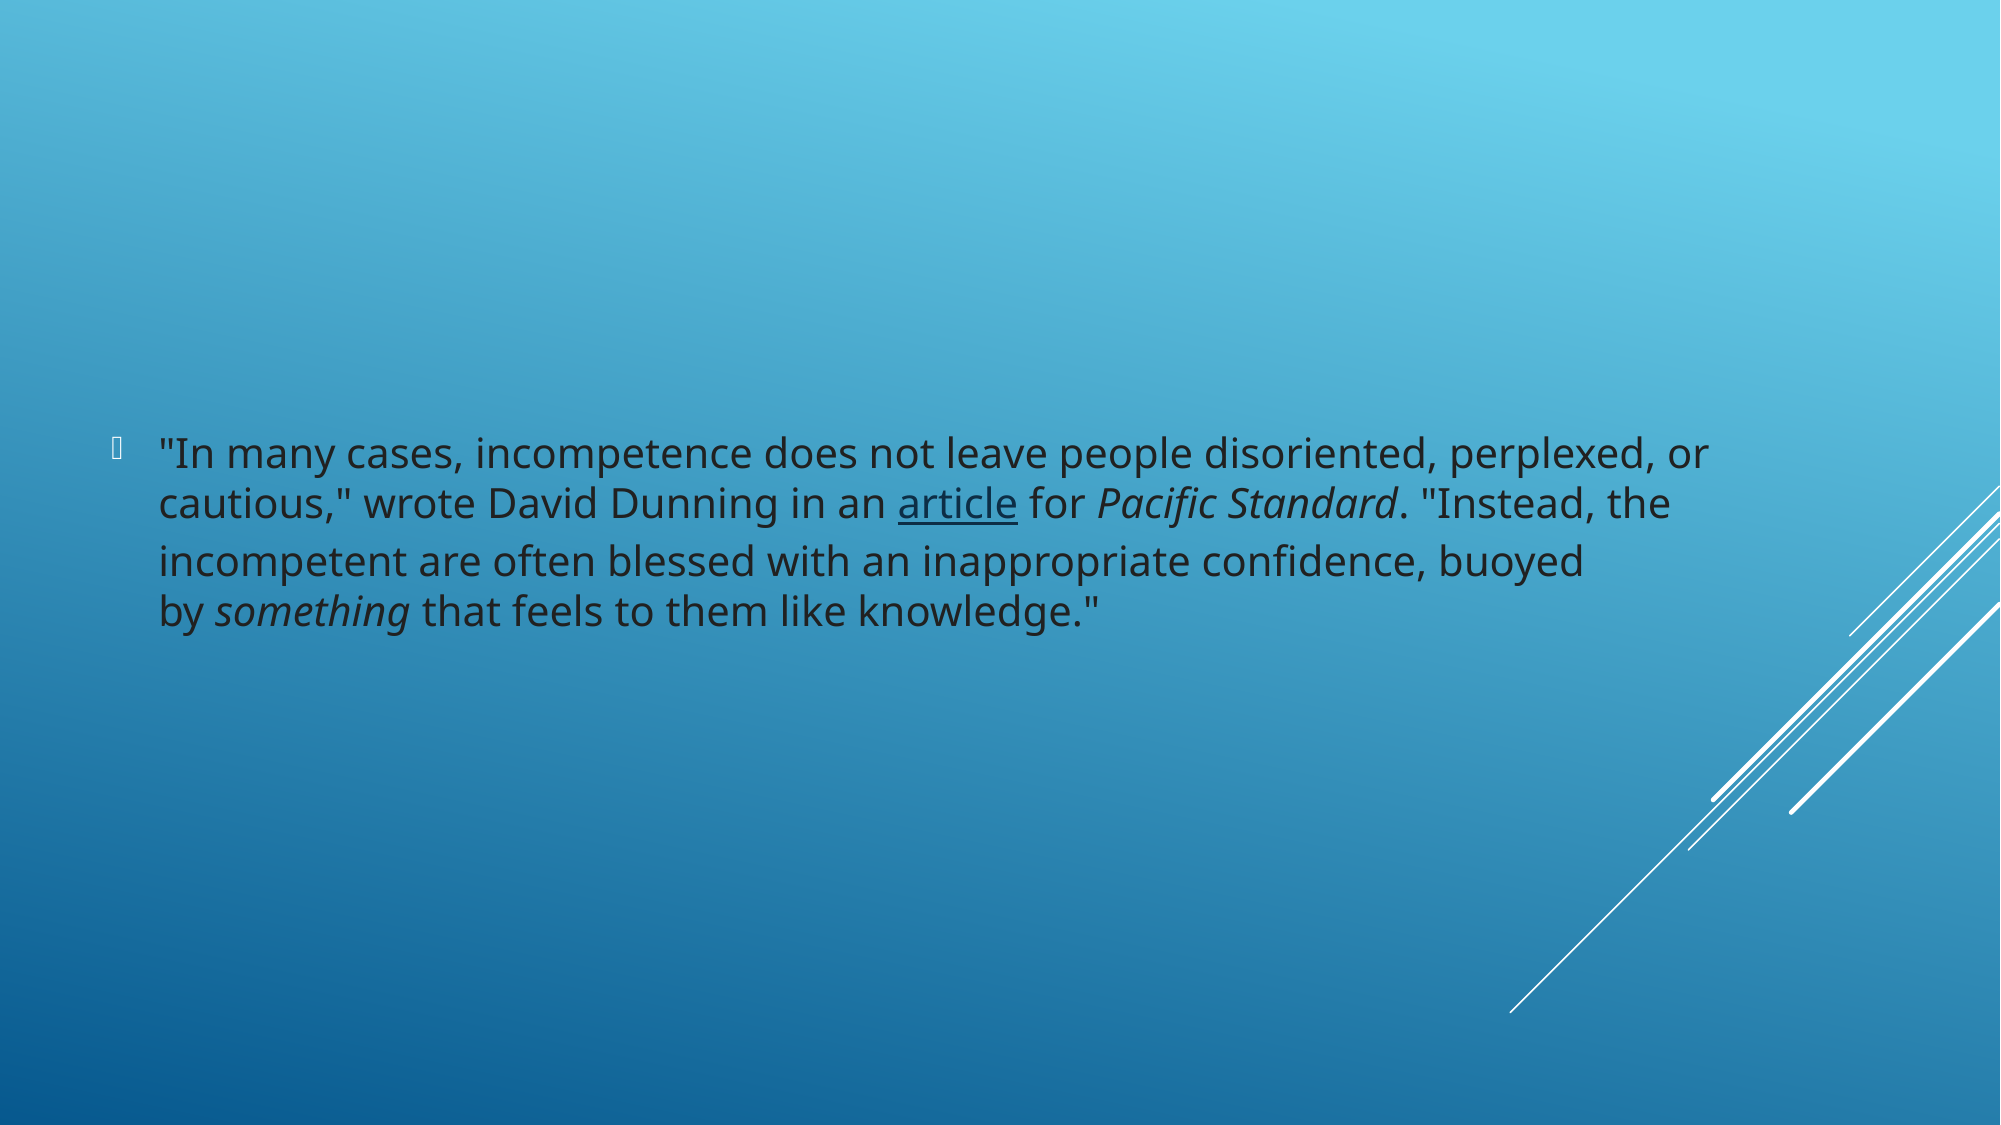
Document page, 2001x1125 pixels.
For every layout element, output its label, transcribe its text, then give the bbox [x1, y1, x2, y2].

list "In many cases, incompetence does not leave people disoriented, perplexed, or cautious," wrote David Dunning in an article for Pacific Standard. "Instead, the incompetent are often blessed with an inappropriate confidence, buoyed by something that feels to them like knowledge." [96, 58, 1904, 1003]
